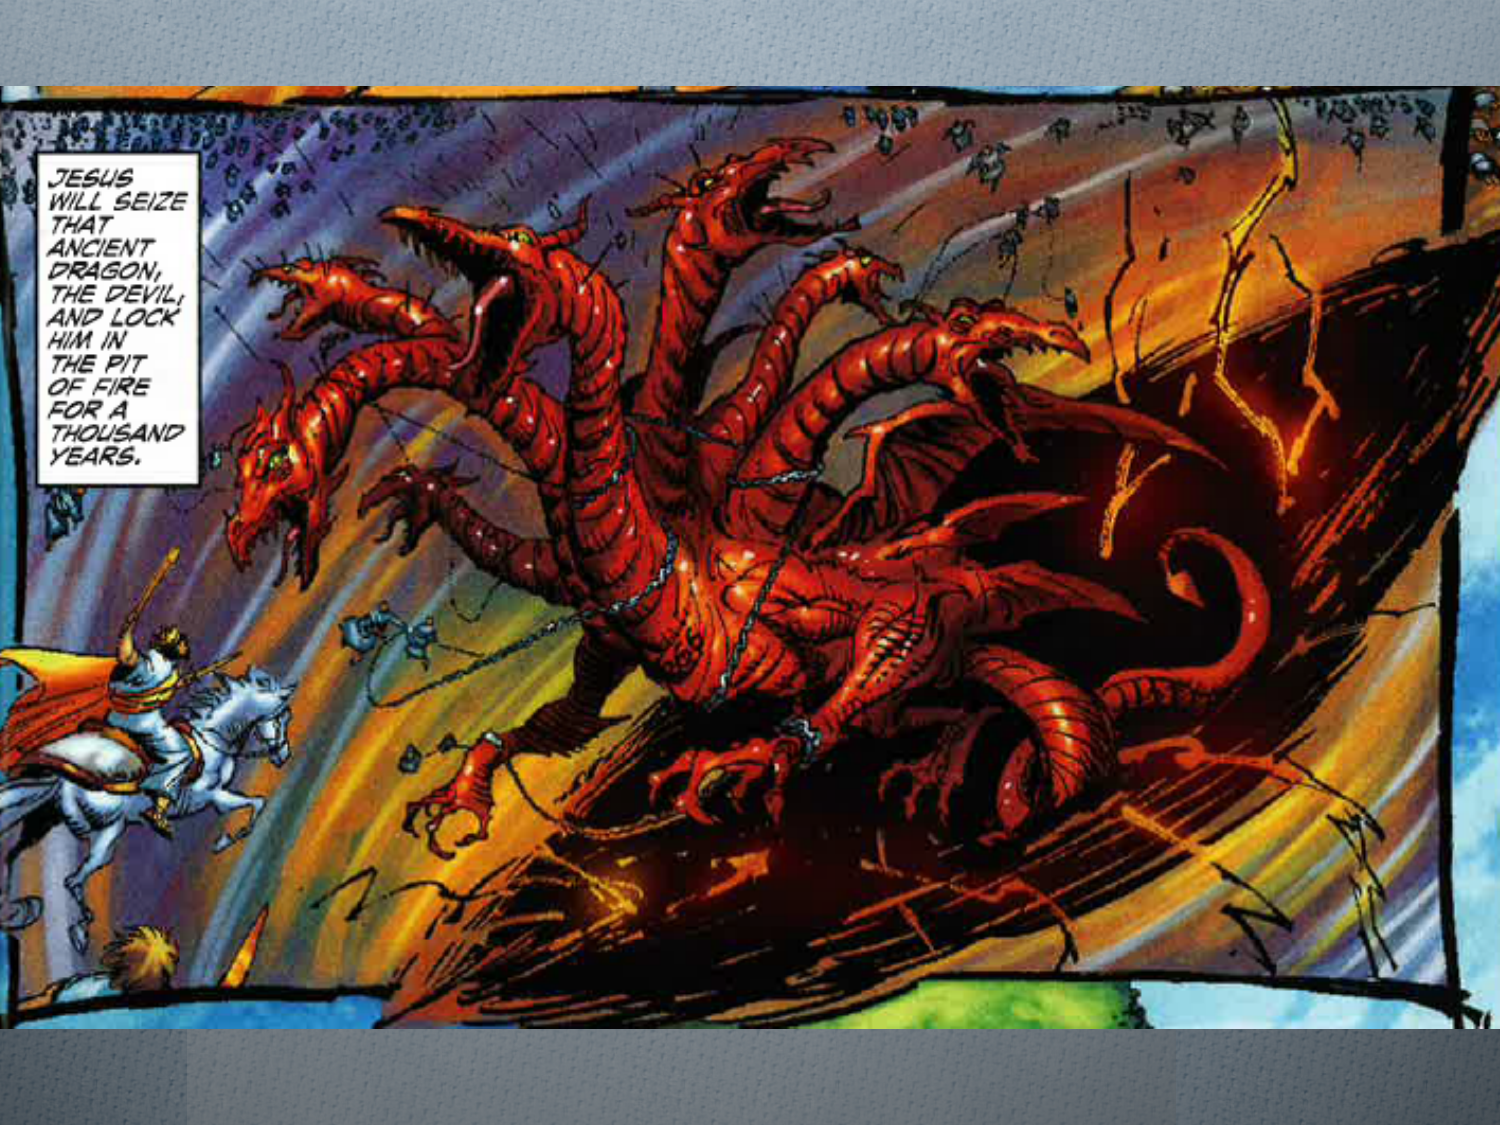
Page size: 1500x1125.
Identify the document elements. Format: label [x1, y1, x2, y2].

picture [0, 86, 1500, 1030]
